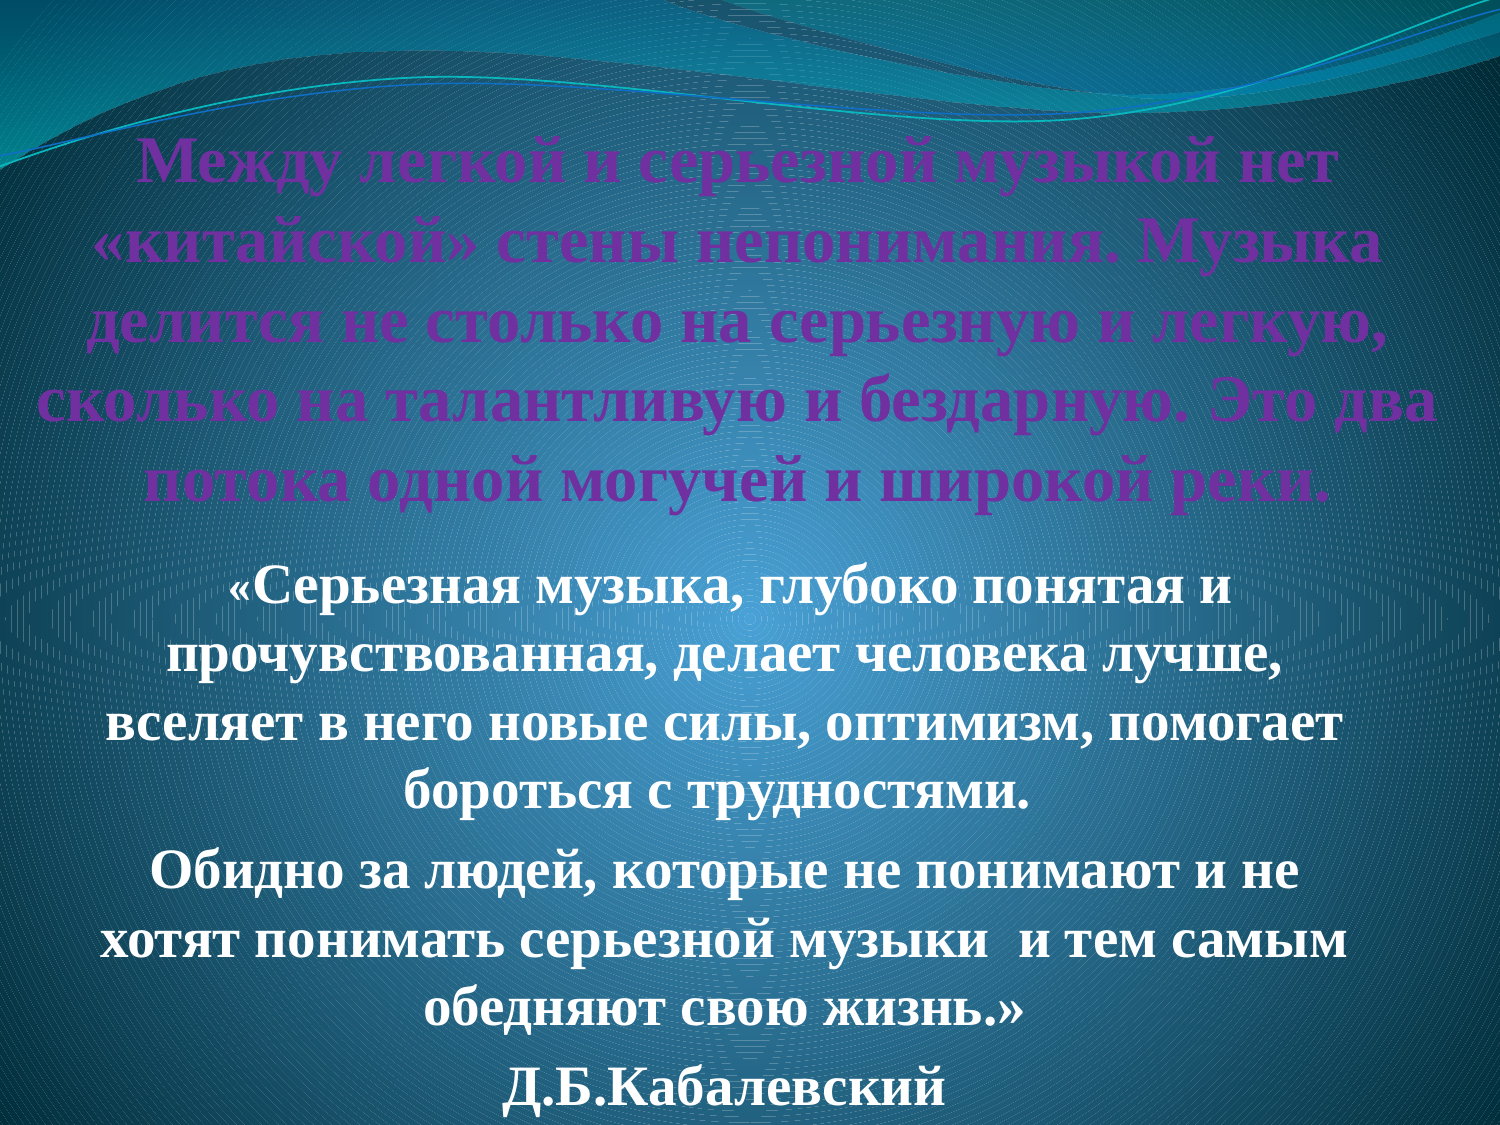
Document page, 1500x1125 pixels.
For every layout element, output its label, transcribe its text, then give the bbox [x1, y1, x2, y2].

title Между легкой и серьезной музыкой нет «китайской» стены непонимания. Музыка делится не столько на серьезную и легкую, сколько на талантливую и бездарную. Это два потока одной могучей и широкой реки. [29, 42, 1447, 516]
list «Серьезная музыка, глубоко понятая и прочувствованная, делает человека лучше, вселяет в него новые силы, оптимизм, помогает бороться с трудностями. Обидно за людей, которые не понимают и не хотят понимать серьезной музыки и тем самым обедняют свою жизнь.» Д.Б.Кабалевский [86, 538, 1362, 1125]
